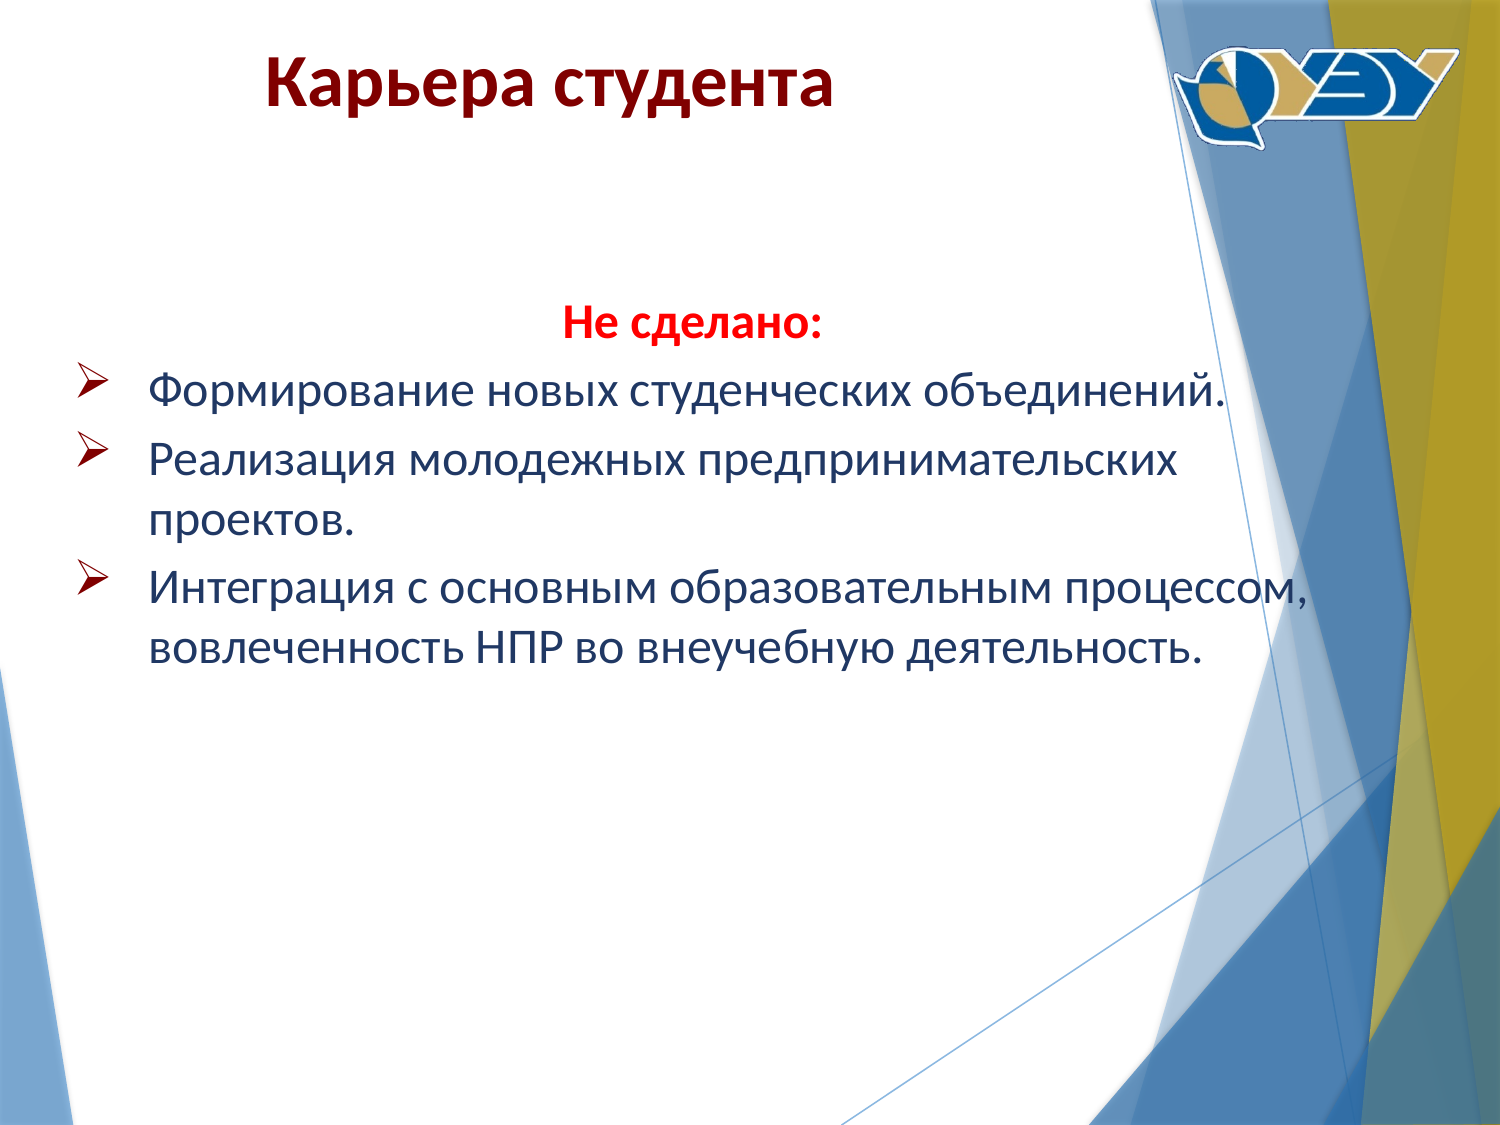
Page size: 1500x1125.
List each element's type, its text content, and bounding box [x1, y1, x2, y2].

picture [1171, 46, 1463, 151]
text_box Не сделано: Формирование новых студенческих объединений. Реализация молодежных предпринимательских проектов. Интеграция с основным образовательным процессом, вовлеченность НПР во внеучебную деятельность. [58, 281, 1328, 681]
title Карьера студента [0, 23, 1102, 138]
